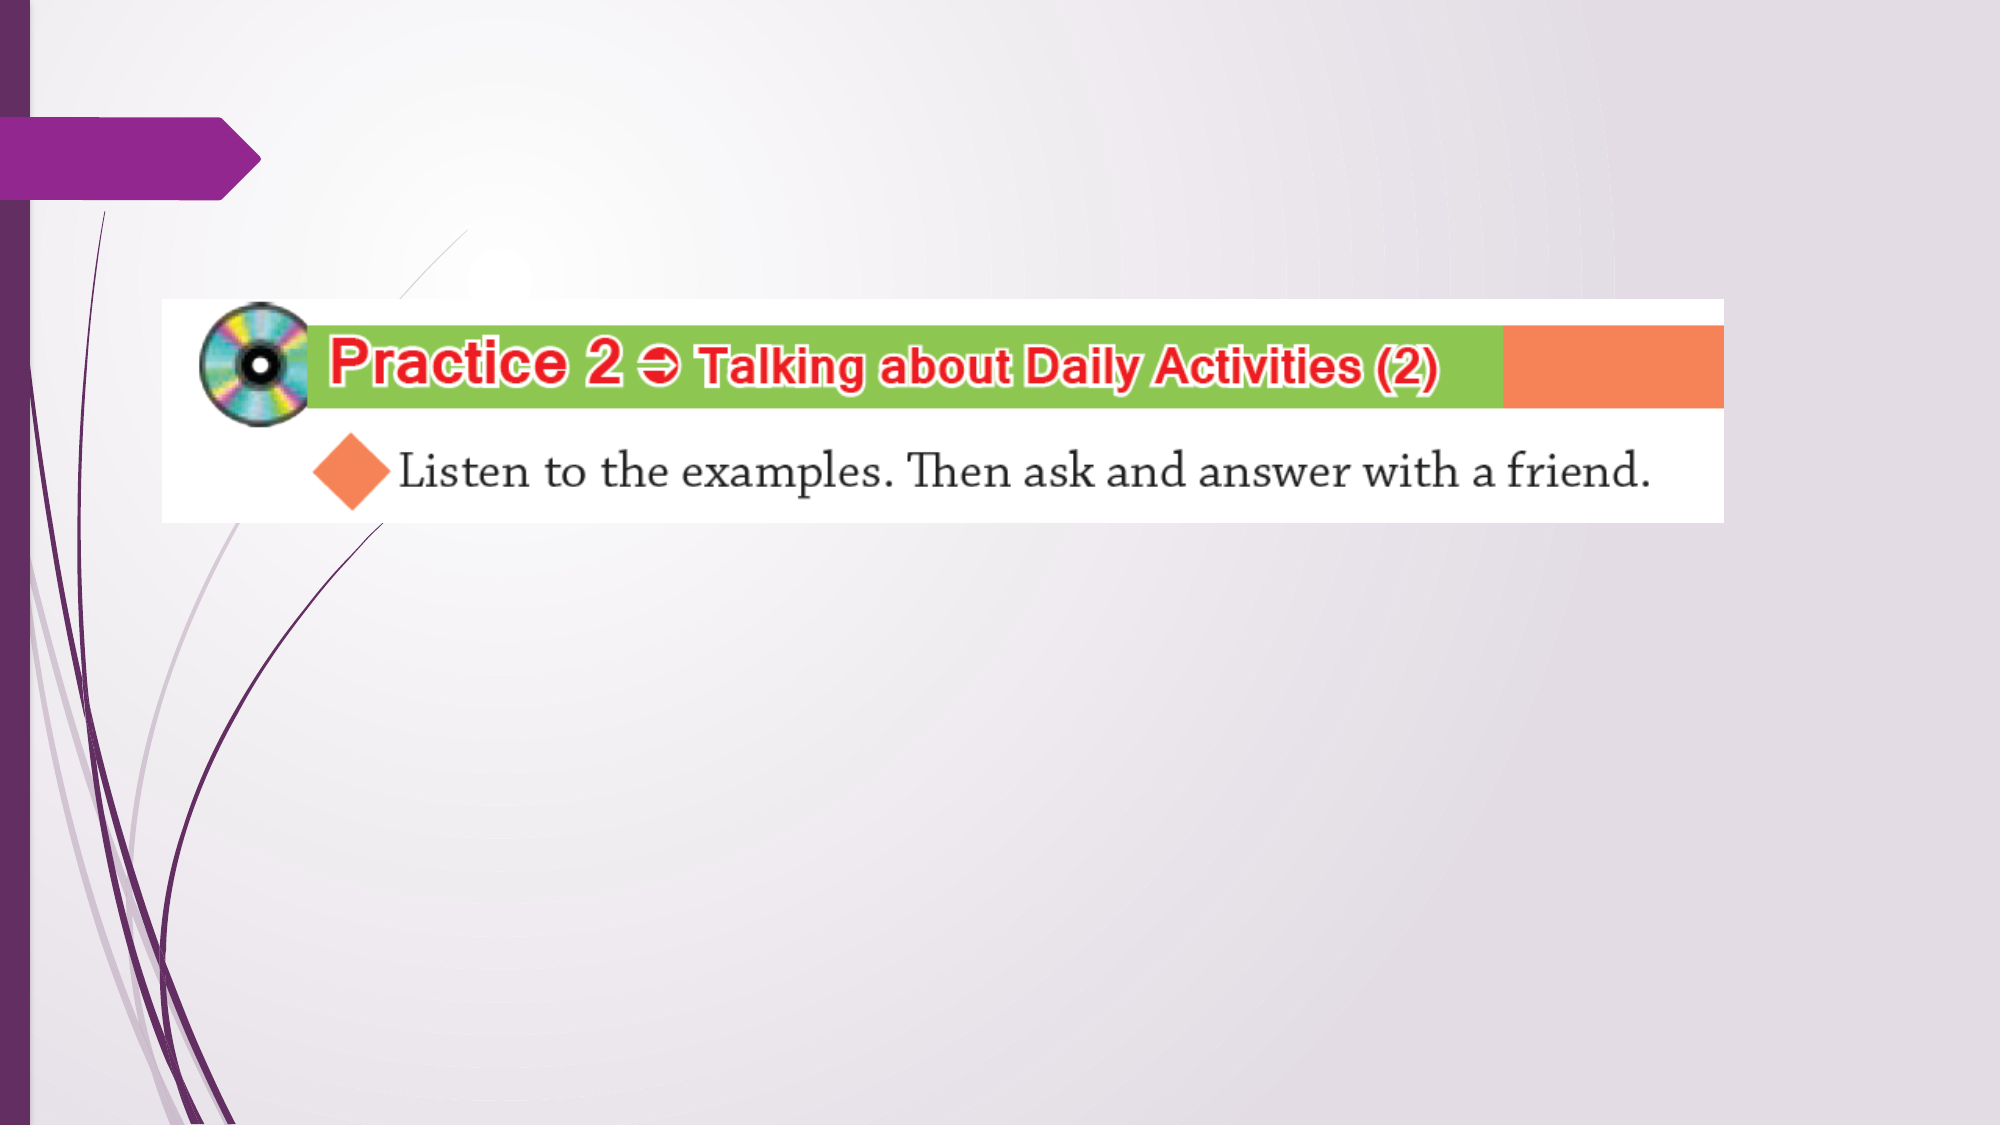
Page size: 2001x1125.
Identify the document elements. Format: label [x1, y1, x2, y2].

picture [162, 299, 1725, 524]
